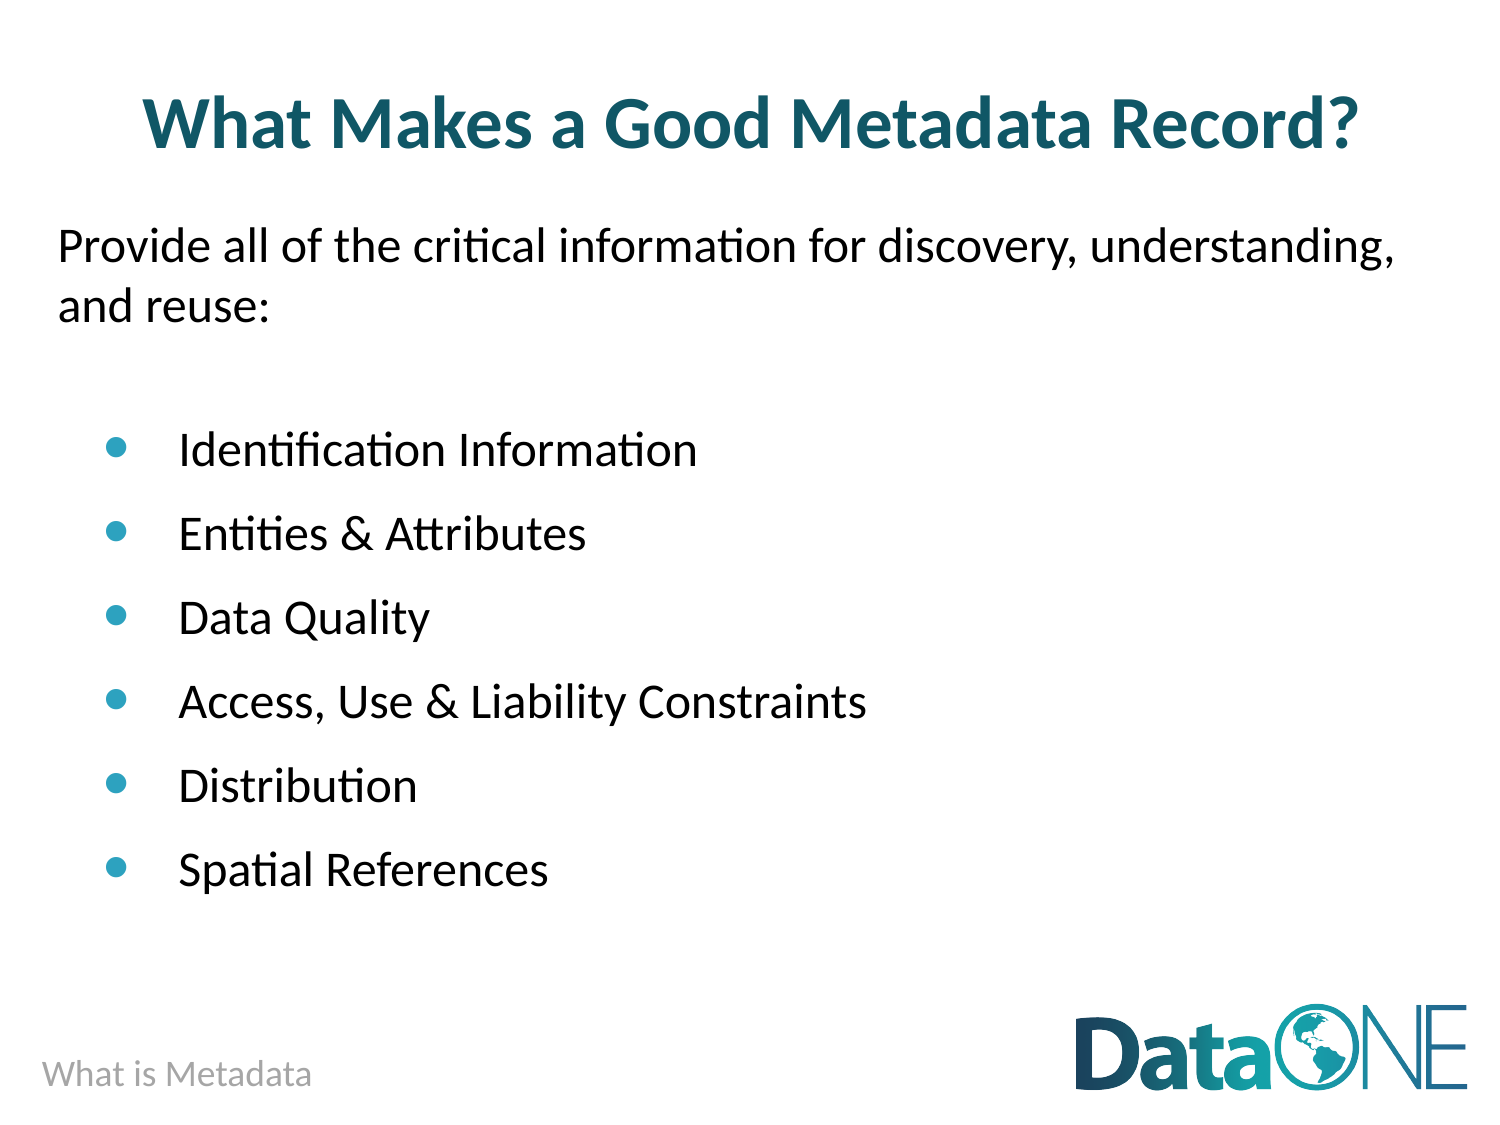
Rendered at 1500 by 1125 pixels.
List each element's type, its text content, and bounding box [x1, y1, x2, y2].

picture [1074, 1000, 1471, 1095]
title What Makes a Good Metadata Record? [44, 24, 1460, 213]
list Provide all of the critical information for discovery, understanding, and reuse: Identification Information Entities & Attributes Data Quality Access, Use & Liability Constraints Distribution Spatial References [42, 205, 1459, 1019]
